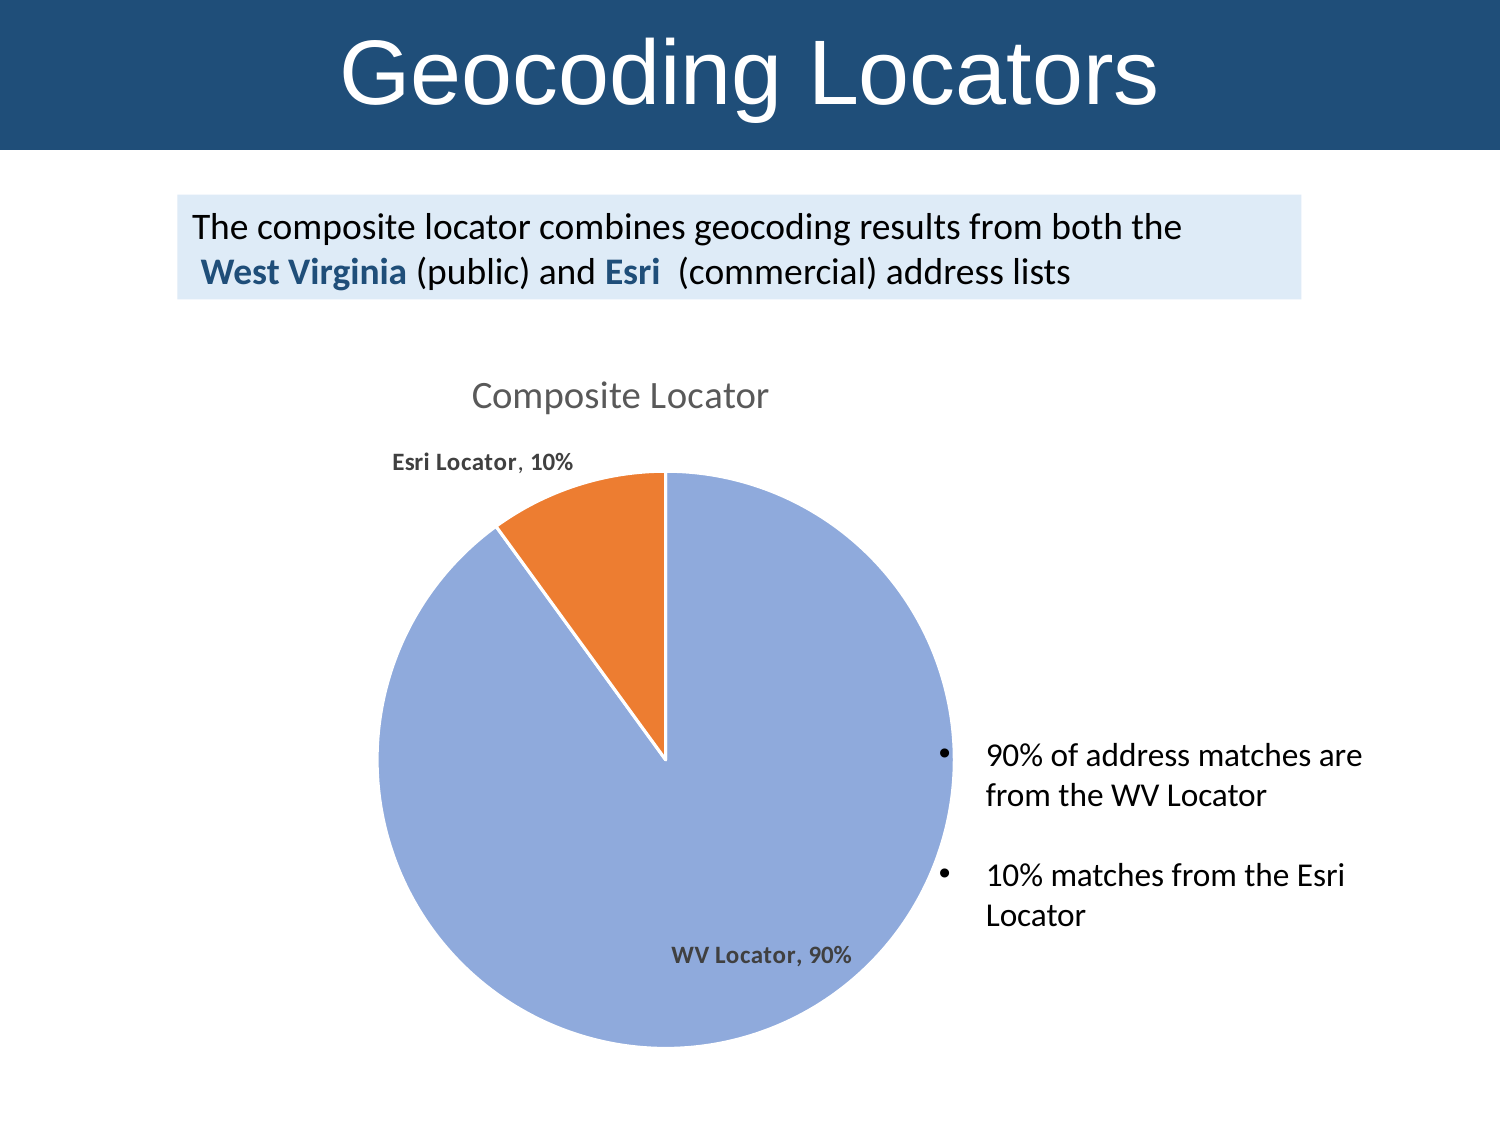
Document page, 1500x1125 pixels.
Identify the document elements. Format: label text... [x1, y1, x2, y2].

text_box Geocoding Locators [0, 0, 1500, 150]
chart [102, 345, 1140, 1063]
text_box The composite locator combines geocoding results from both the West Virginia (public) and Esri (commercial) address lists [177, 194, 1302, 300]
text_box 90% of address matches are from the WV Locator 10% matches from the Esri Locator [1140, 725, 1383, 991]
